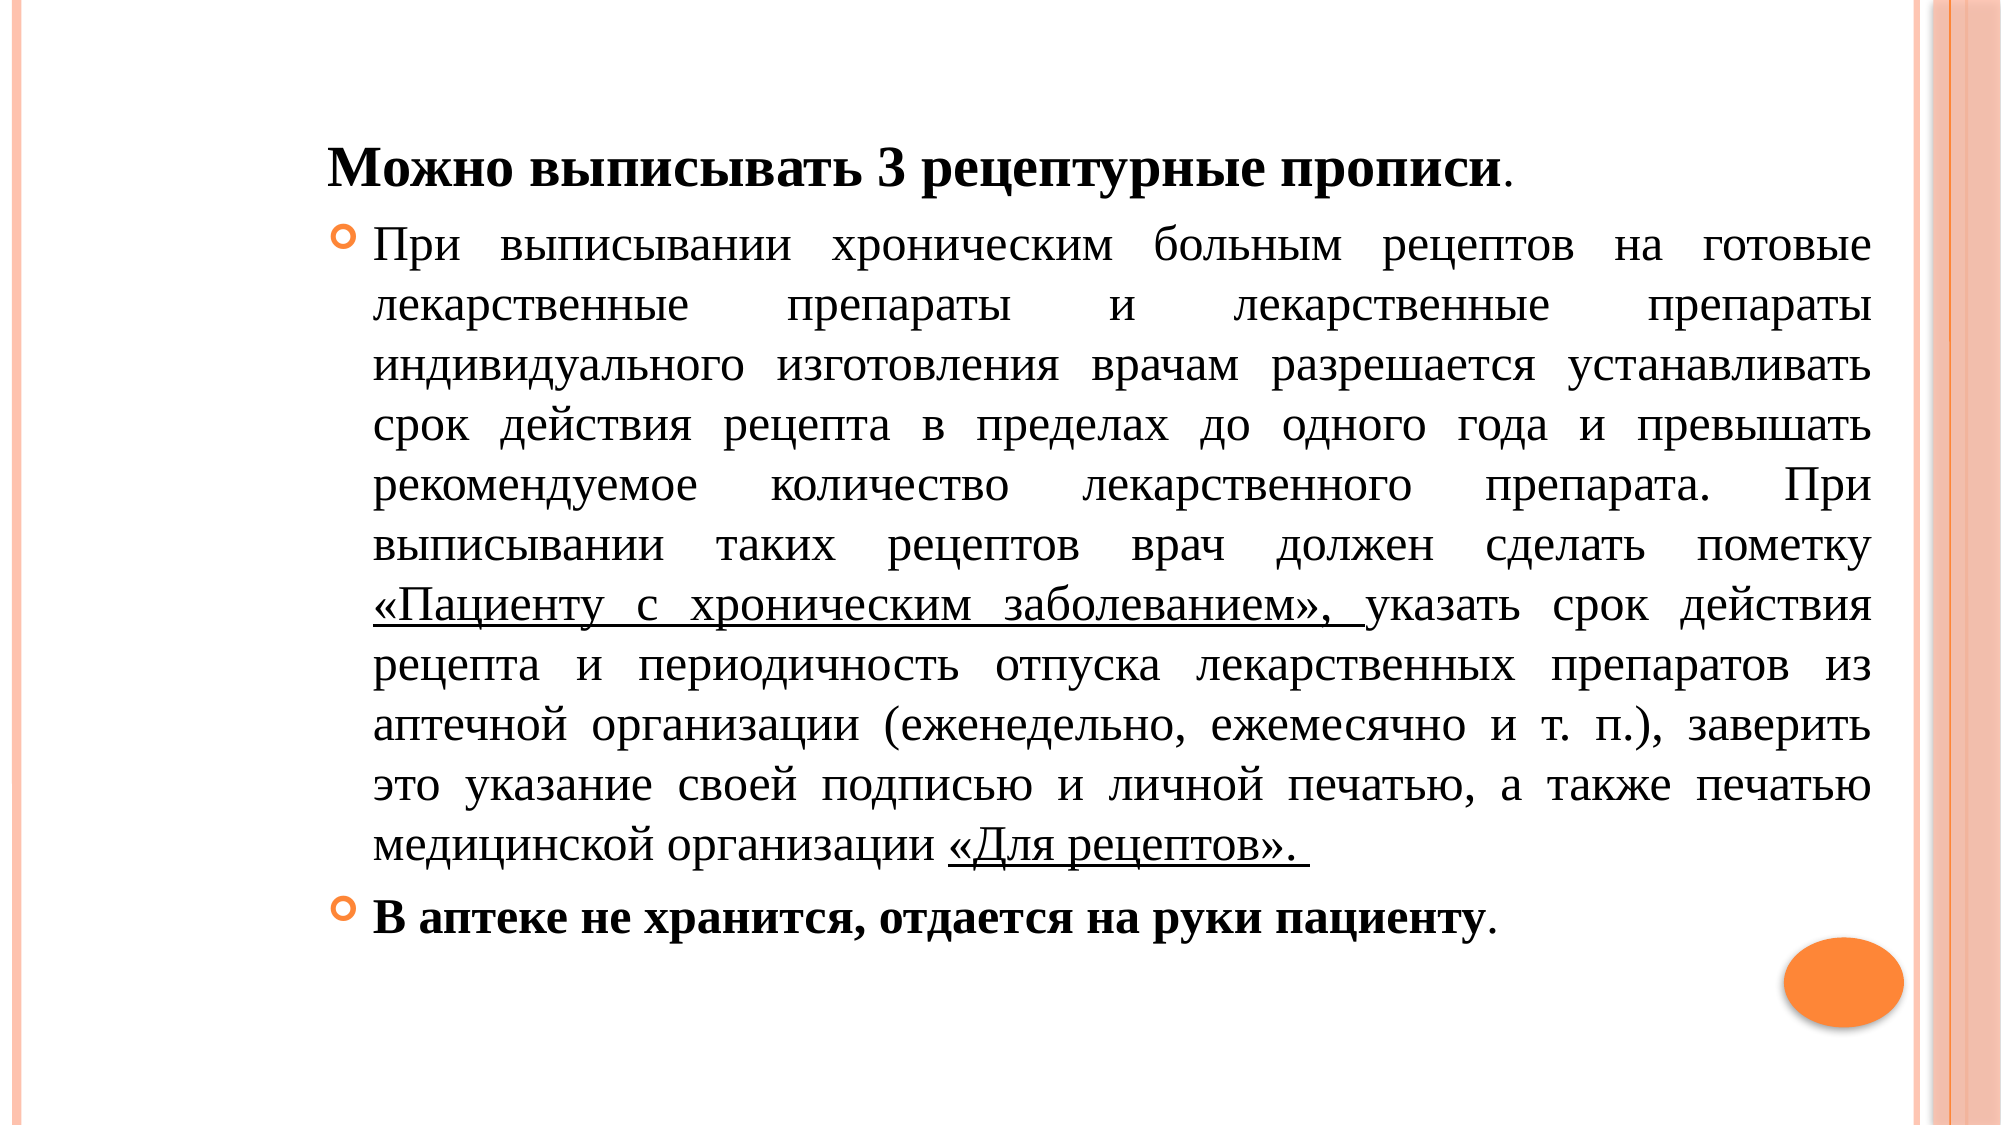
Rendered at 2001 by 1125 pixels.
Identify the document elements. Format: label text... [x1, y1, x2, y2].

list Можно выписывать 3 рецептурные прописи. При выписывании хроническим больным рецептов на готовые лекарственные препараты и лекарственные препараты индивидуального изготовления врачам разрешается устанавливать срок действия рецепта в пределах до одного года и превышать рекомендуемое количество лекарственного препарата. При выписывании таких рецептов врач должен сделать пометку «Пациенту с хроническим заболеванием», указать срок действия рецепта и периодичность отпуска лекарственных препаратов из аптечной организации (еженедельно, ежемесячно и т. п.), заверить это указание своей подписью и личной печатью, а также печатью медицинской организации «Для рецептов». В аптеке не хранится, отдается на руки пациенту. [313, 121, 1888, 970]
